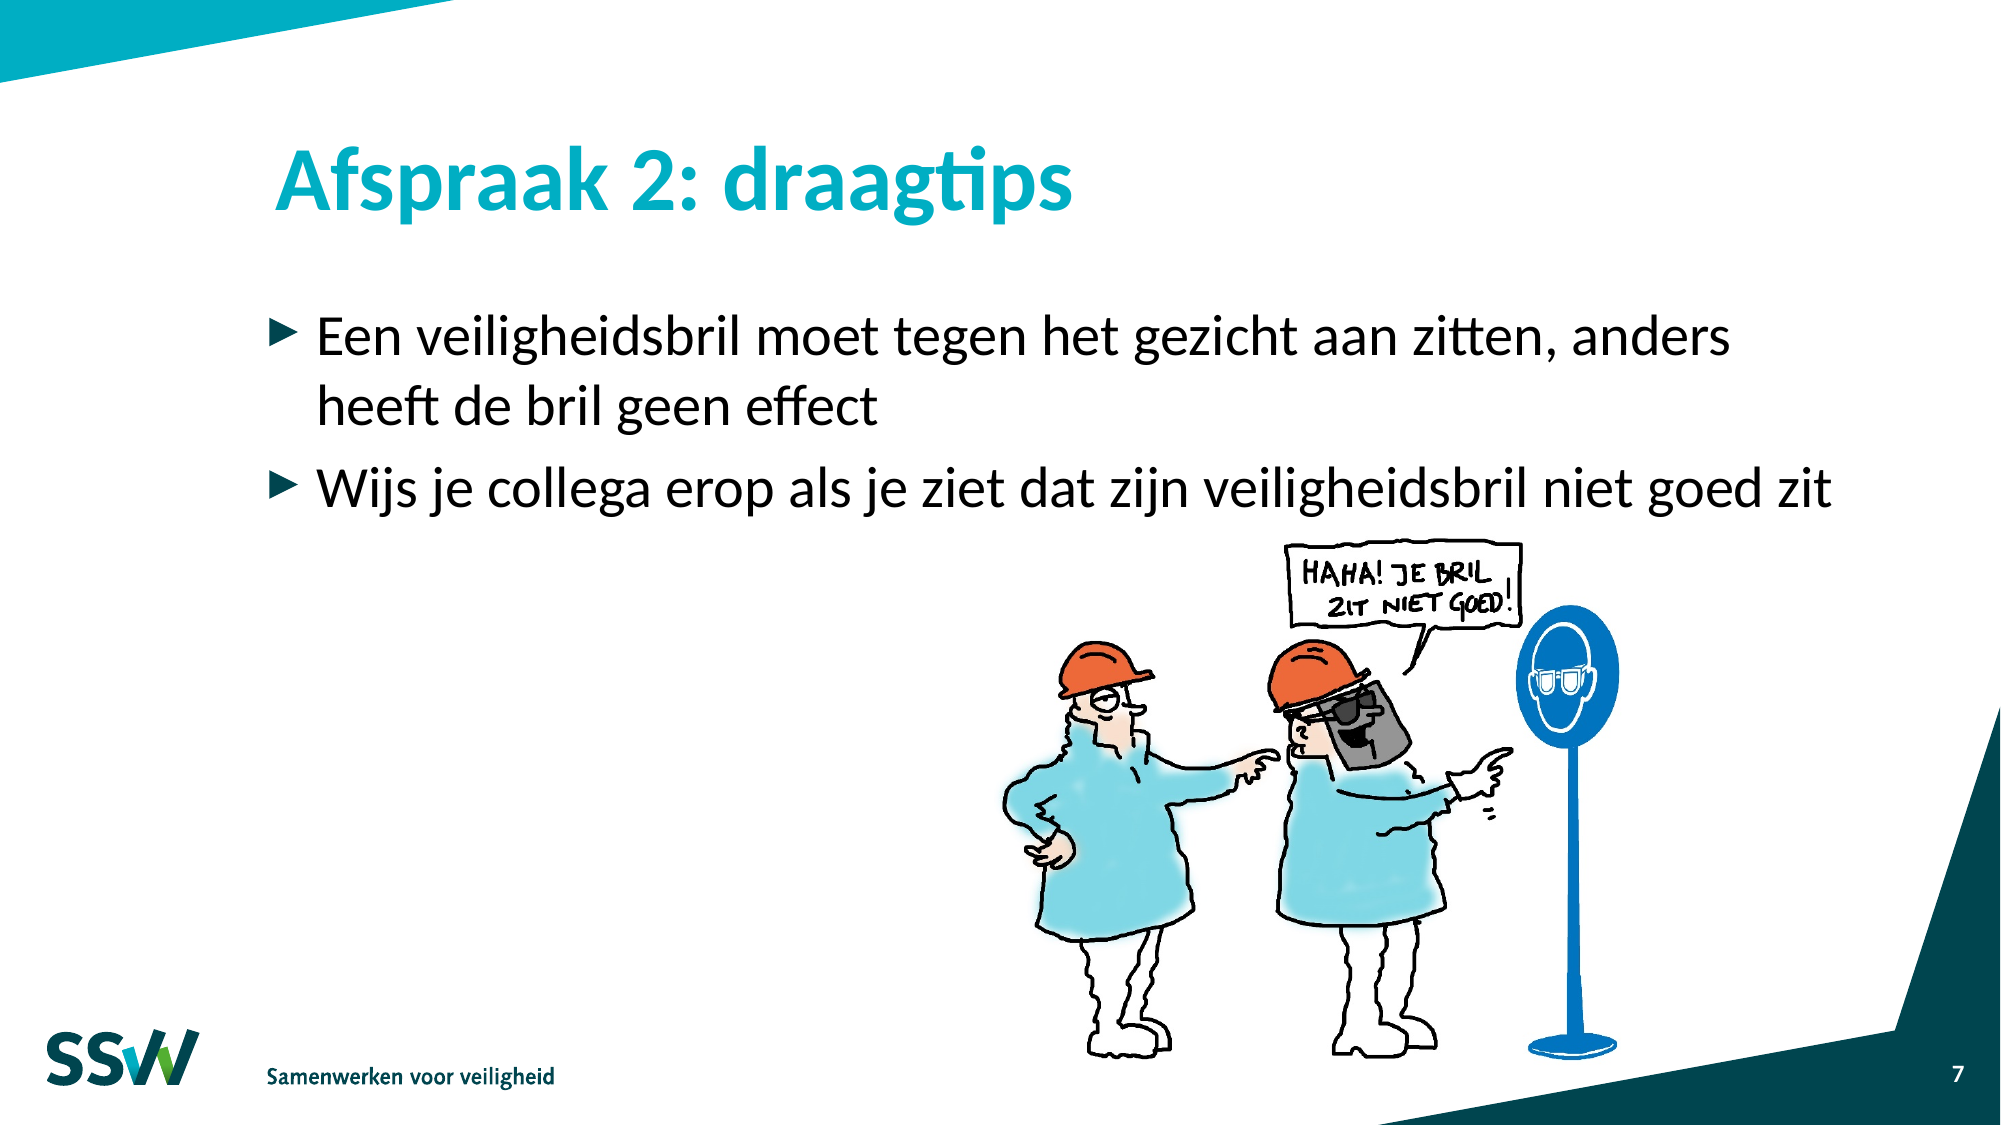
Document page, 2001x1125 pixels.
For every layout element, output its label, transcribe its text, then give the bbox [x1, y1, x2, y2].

list Een veiligheidsbril moet tegen het gezicht aan zitten, anders heeft de bril geen effect Wijs je collega erop als je ziet dat zijn veiligheidsbril niet goed zit [269, 297, 1865, 522]
title Afspraak 2: draagtips [269, 131, 1865, 232]
slide_number 7 [1529, 1042, 1980, 1103]
picture [977, 530, 1668, 1071]
